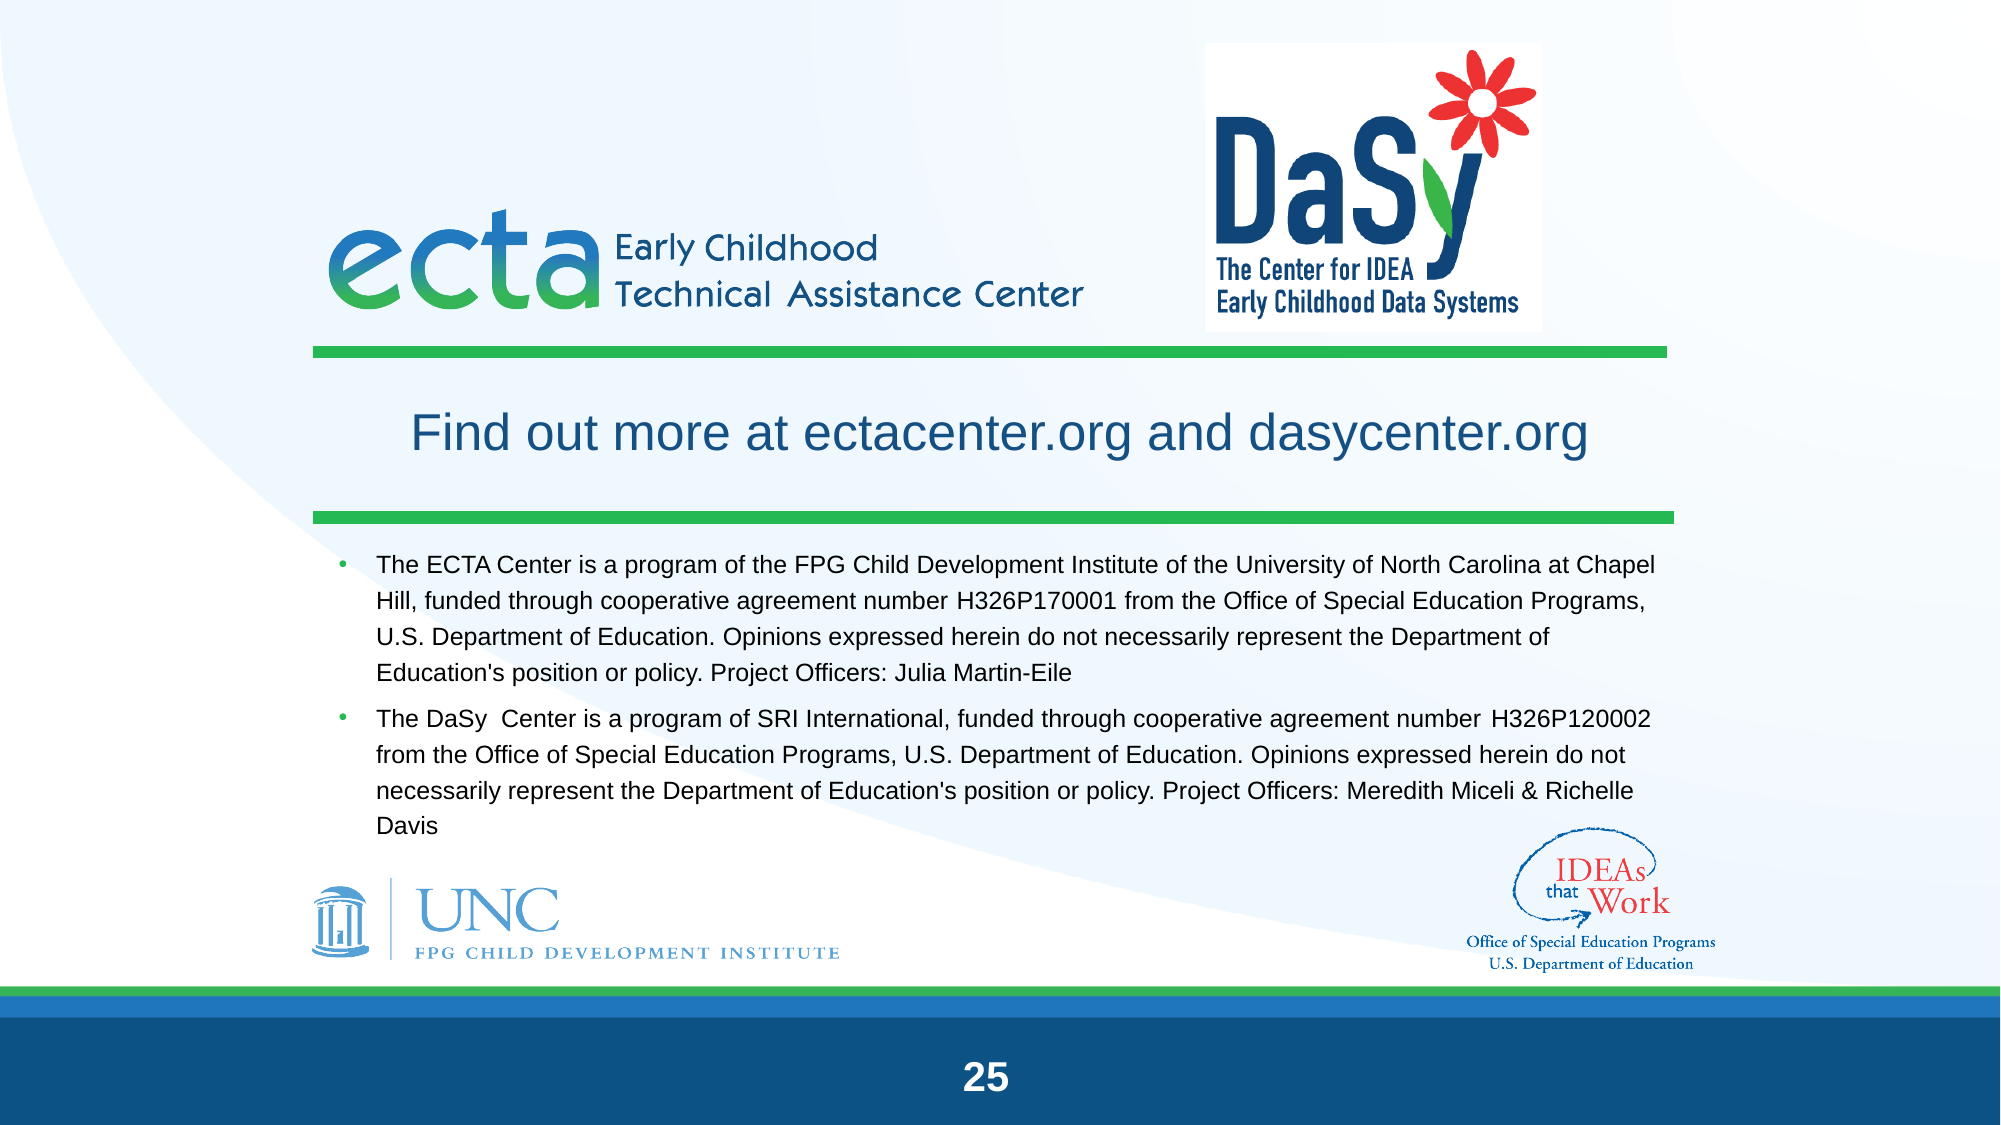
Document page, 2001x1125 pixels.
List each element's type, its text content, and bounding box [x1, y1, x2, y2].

text_box 25 [885, 1042, 1088, 1125]
title Find out more at ectacenter.org and dasycenter.org [323, 382, 1679, 486]
picture [0, 0, 2001, 1125]
list The ECTA Center is a program of the FPG Child Development Institute of the University of North Carolina at Chapel Hill, funded through cooperative agreement number H326P170001 from the Office of Special Education Programs, U.S. Department of Education. Opinions expressed herein do not necessarily represent the Department of Education's position or policy. Project Officers: Julia Martin-Eile [323, 535, 1690, 847]
text_box The DaSy Center is a program of SRI International, funded through cooperative agreement number H326P120002 from the Office of Special Education Programs, U.S. Department of Education. Opinions expressed herein do not necessarily represent the Department of Education's position or policy. Project Officers: Meredith Miceli & Richelle Davis [323, 688, 1679, 848]
